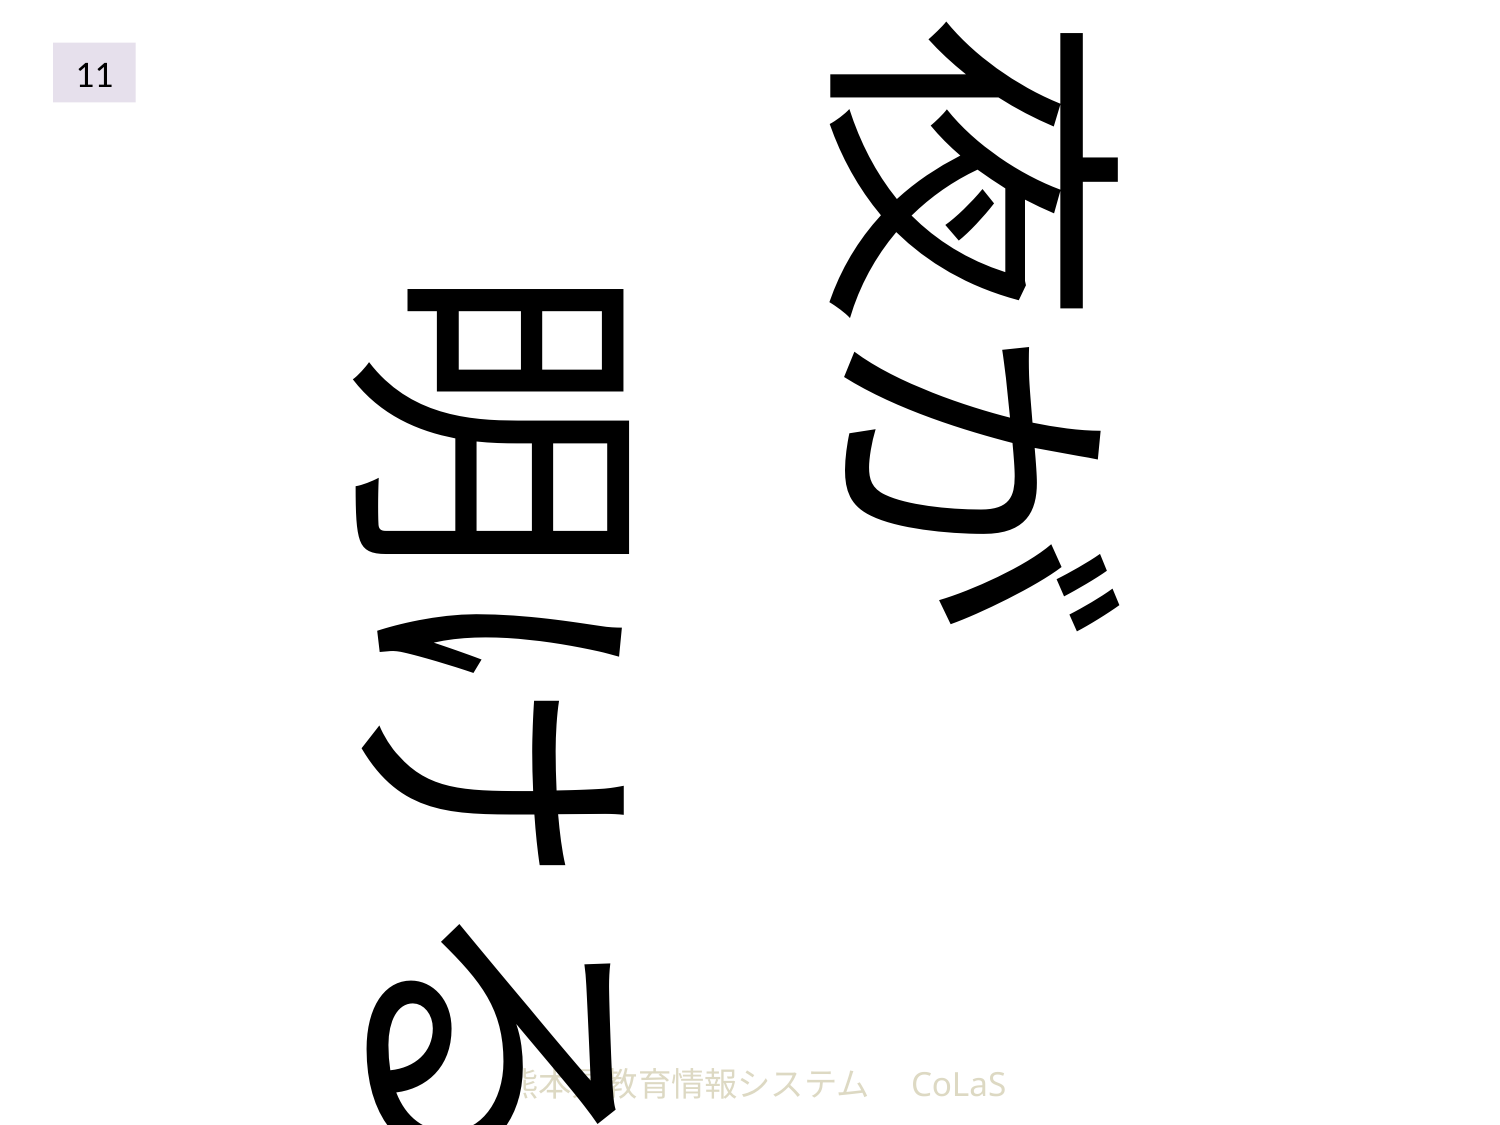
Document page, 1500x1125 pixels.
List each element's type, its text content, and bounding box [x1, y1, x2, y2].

text_box 11 [53, 42, 136, 103]
text_box 夜が 明ける [298, 0, 1187, 1125]
